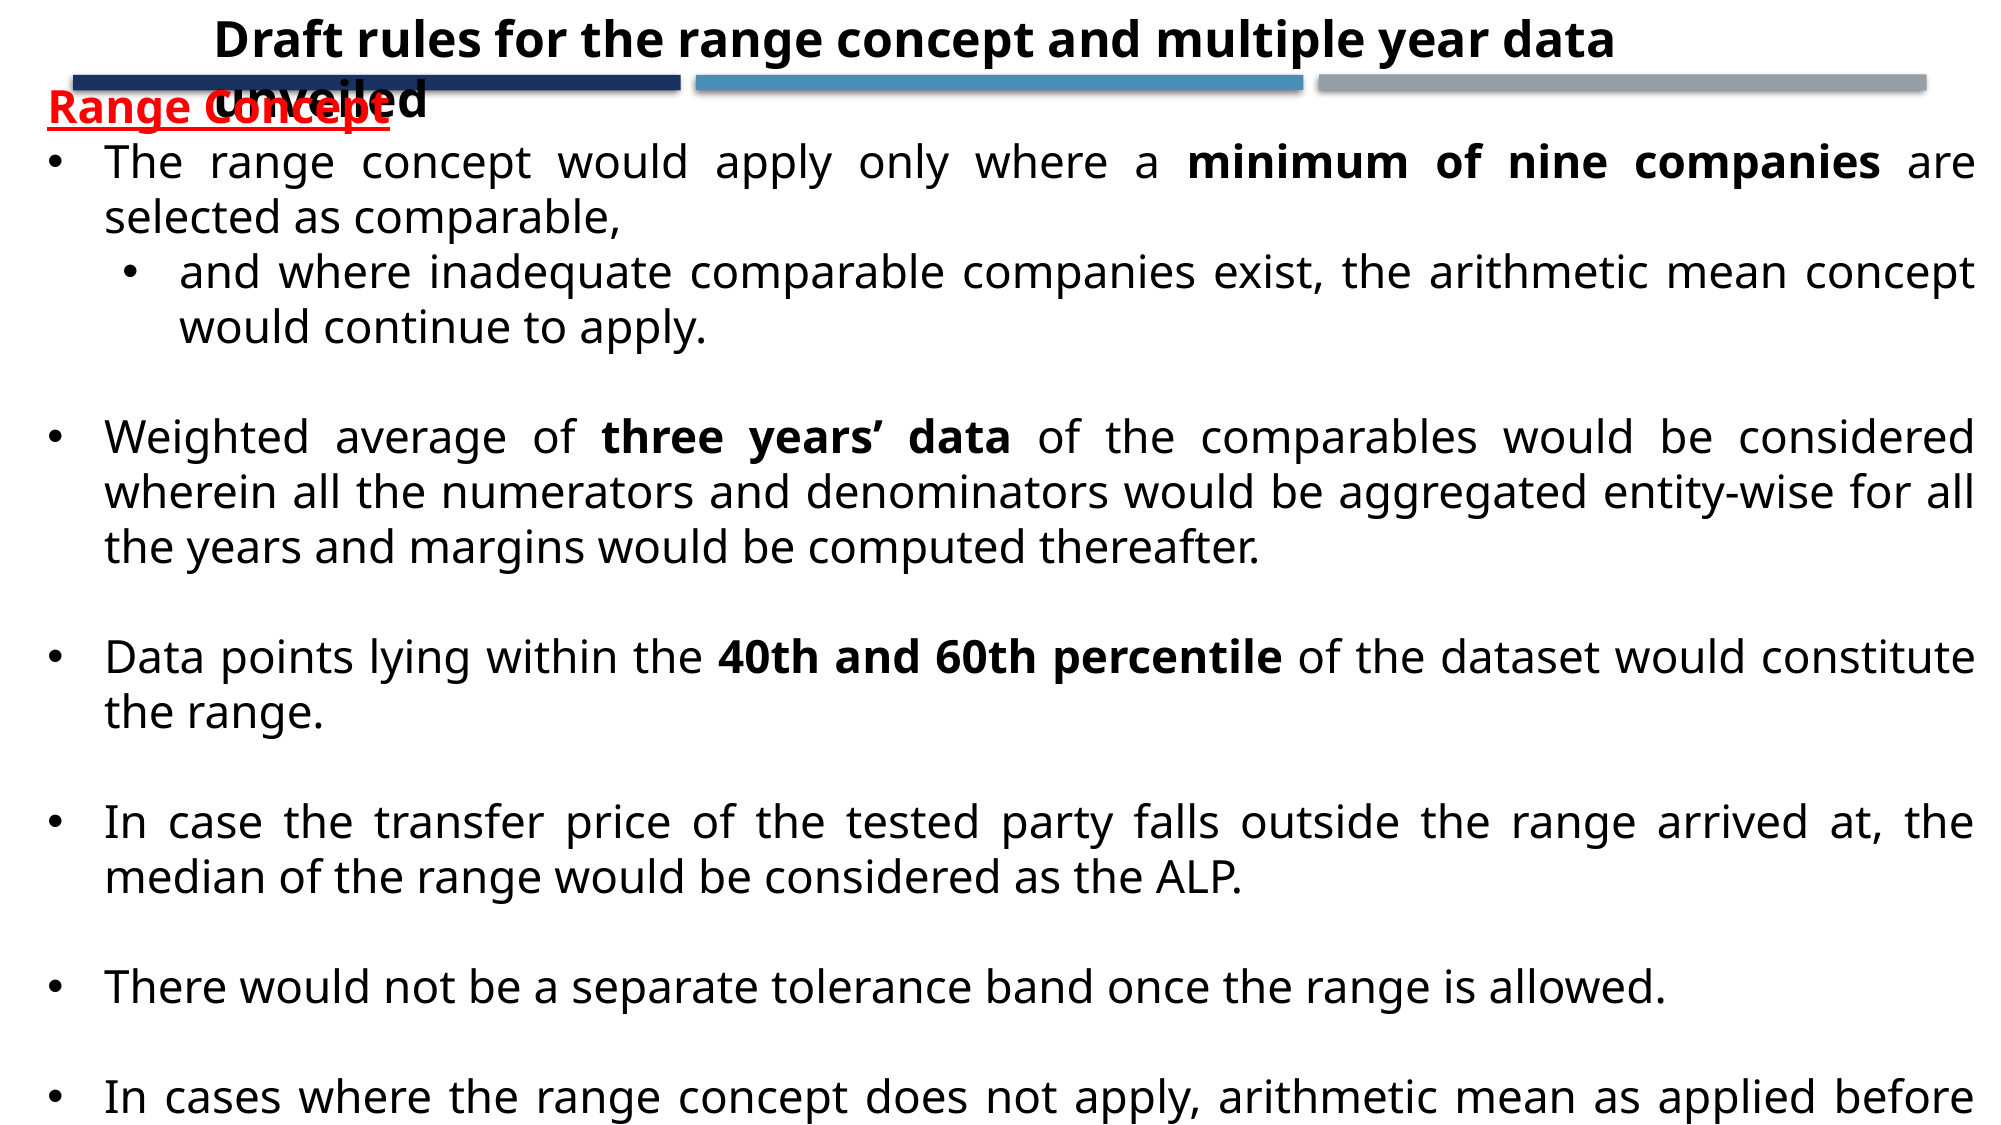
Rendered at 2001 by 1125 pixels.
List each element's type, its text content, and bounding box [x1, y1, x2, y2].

text_box Draft rules for the range concept and multiple year data unveiled [199, 0, 1816, 70]
text_box Range Concept The range concept would apply only where a minimum of nine companies are selected as comparable, and where inadequate comparable companies exist, the arithmetic mean concept would continue to apply. Weighted average of three years’ data of the comparables would be considered wherein all the numerators and denominators would be aggregated entity-wise for all the years and margins would be computed thereafter. Data points lying within the 40th and 60th percentile of the dataset would constitute the range. In case the transfer price of the tested party falls outside the range arrived at, the median of the range would be considered as the ALP. There would not be a separate tolerance band once the range is allowed. In cases where the range concept does not apply, arithmetic mean as applied before the amendment of section 92C(2) of ITA would apply along with the benefit of the tolerance band (+/-3%). [32, 70, 1992, 1125]
